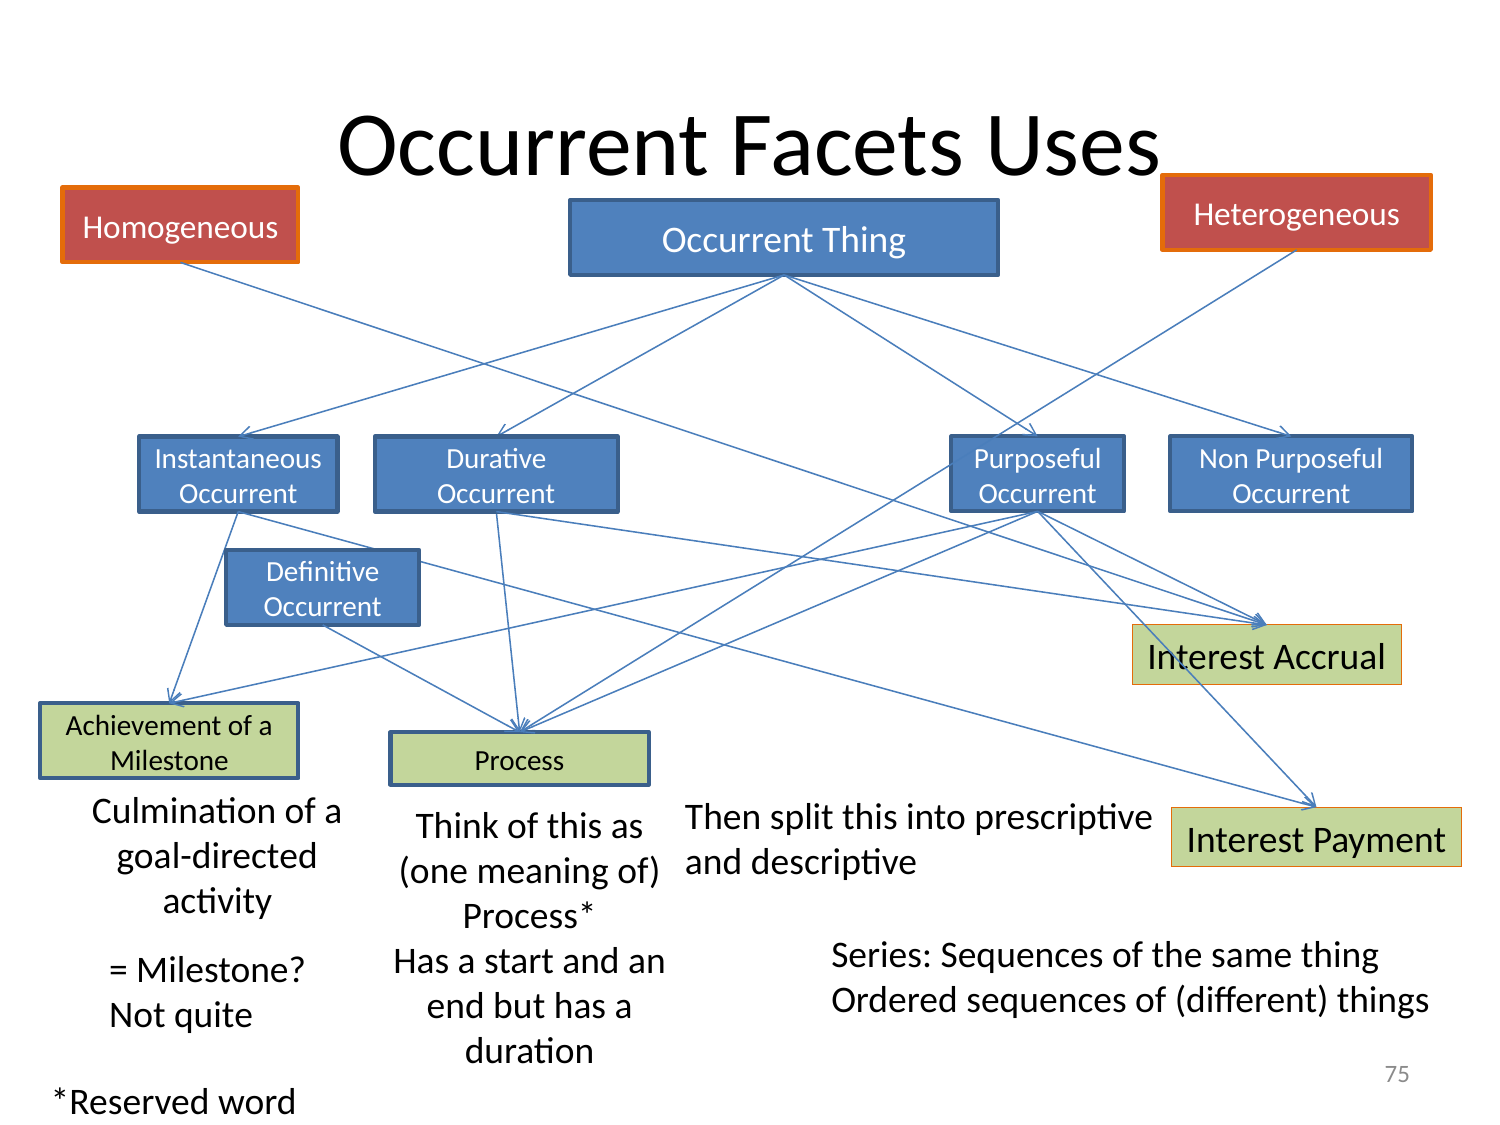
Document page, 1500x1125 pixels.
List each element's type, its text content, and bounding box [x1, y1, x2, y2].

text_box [237, 511, 1034, 808]
text_box Heterogeneous [1160, 173, 1433, 252]
text_box Homogeneous [60, 185, 300, 264]
text_box Occurrent Thing [568, 198, 1000, 248]
text_box Instantaneous Occurrent [137, 434, 175, 514]
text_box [519, 249, 1297, 508]
text_box Culmination of a goal-directed activity [62, 778, 372, 928]
slide_number 75 [1074, 1042, 1425, 1103]
title Occurrent Facets Uses [75, 45, 1425, 233]
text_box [168, 511, 232, 704]
text_box = Milestone? Not quite [94, 937, 322, 1043]
text_box Non Purposeful Occurrent [1302, 434, 1414, 513]
text_box Interest Payment [1171, 807, 1462, 867]
text_box Achievement of a Milestone [38, 701, 232, 780]
text_box Think of this as (one meaning of) Process* Has a start and an end but has a duration [375, 815, 685, 1079]
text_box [180, 262, 1268, 626]
text_box Series: Sequences of the same thing Ordered sequences of (different) things [816, 922, 1446, 1028]
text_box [1037, 511, 1317, 808]
text_box Interest Accrual [1322, 624, 1402, 685]
text_box Then split this into prescriptive and descriptive [670, 815, 1177, 890]
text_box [322, 624, 520, 733]
text_box *Reserved word [35, 1069, 312, 1125]
